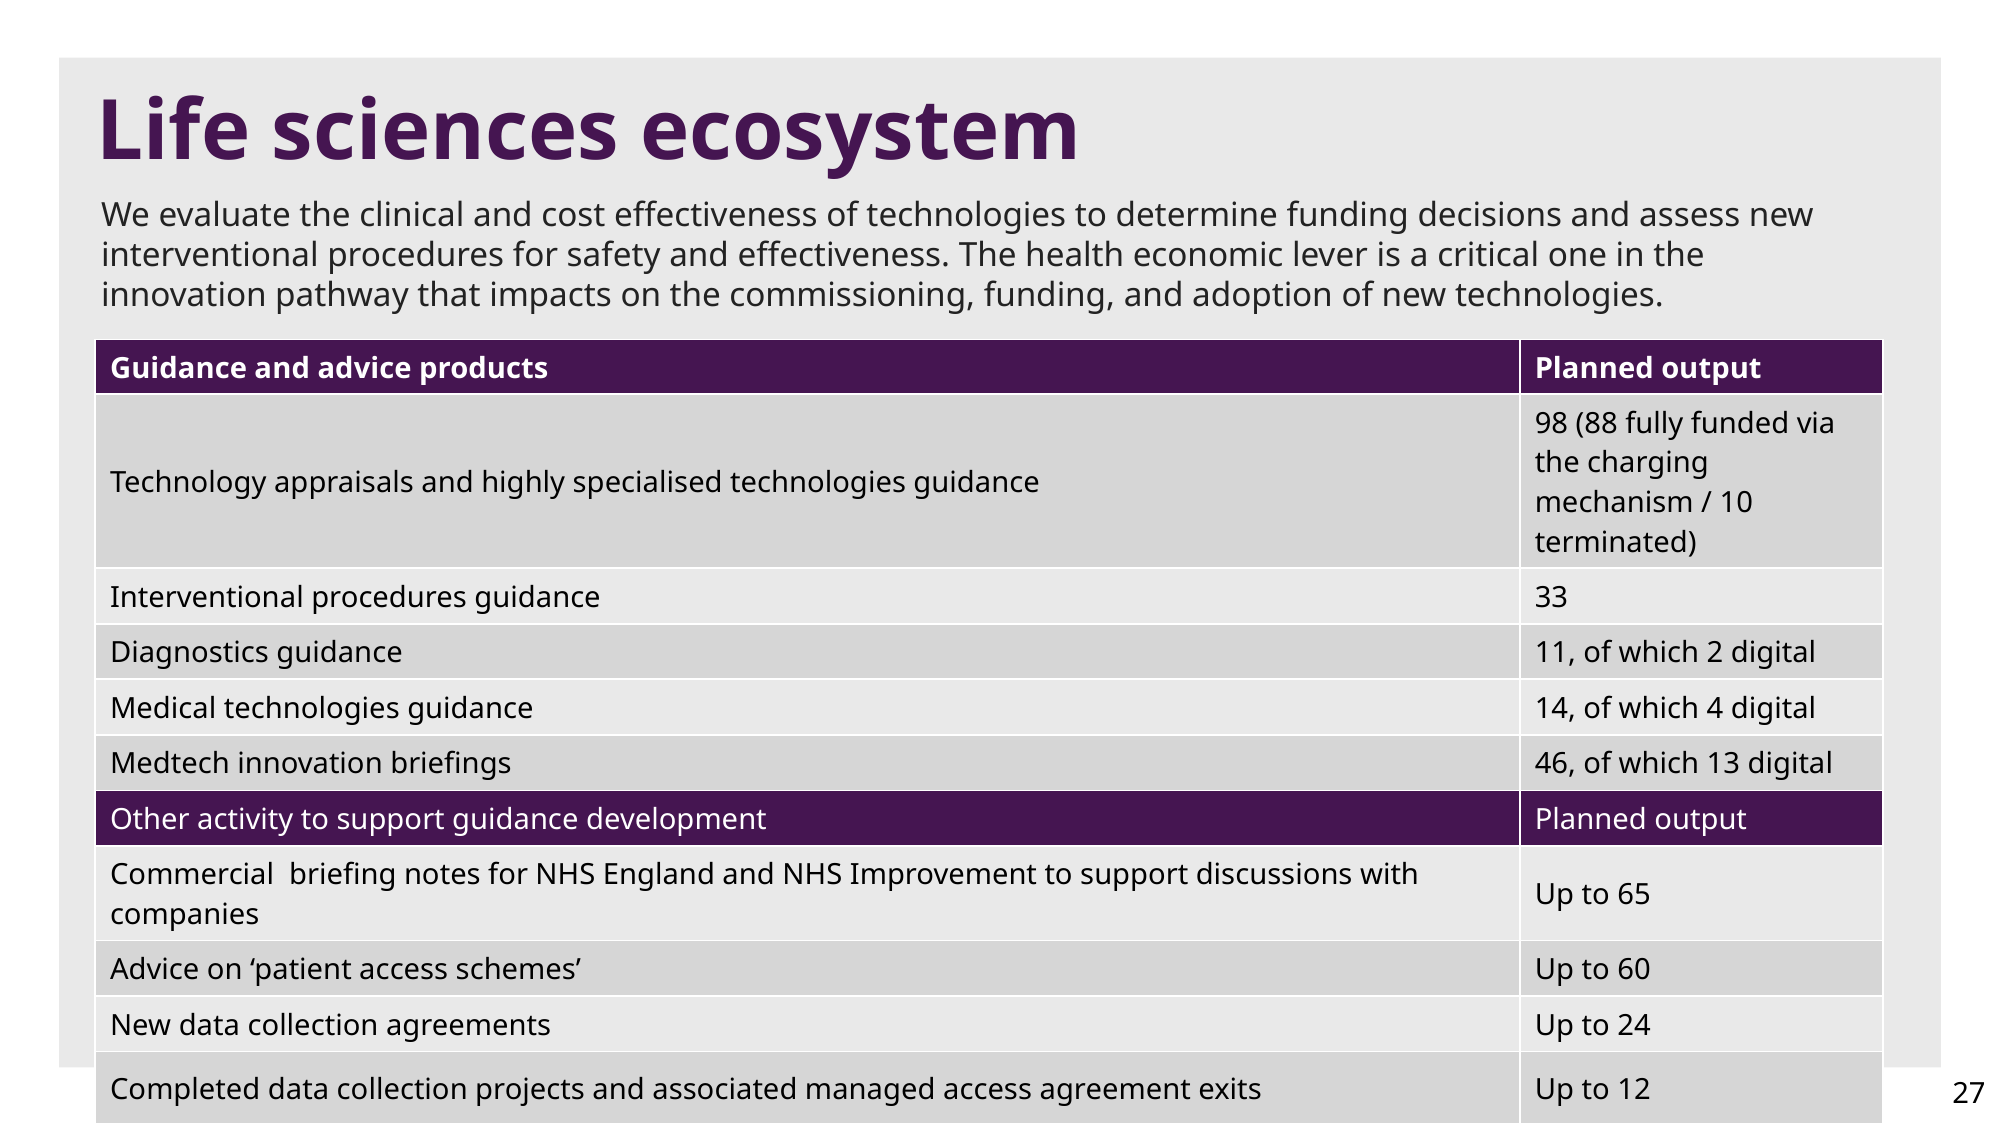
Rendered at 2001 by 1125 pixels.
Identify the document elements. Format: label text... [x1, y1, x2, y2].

table_cell 33 [1521, 569, 1882, 623]
table_cell Other activity to support guidance development [96, 791, 1519, 845]
table_cell Medtech innovation briefings [96, 736, 1519, 790]
slide_number 27 [1550, 1064, 2000, 1124]
title Life sciences ecosystem [81, 79, 1908, 290]
table_cell Up to 60 [1521, 941, 1882, 995]
table_cell Up to 12 [1521, 1052, 1882, 1123]
table_header Planned output [1521, 340, 1882, 393]
table_cell Up to 24 [1521, 997, 1882, 1051]
table_header Guidance and advice products [96, 340, 1519, 393]
table_cell Interventional procedures guidance [96, 569, 1519, 623]
table_cell Planned output [1521, 791, 1882, 845]
table_cell 11, of which 2 digital [1521, 625, 1882, 678]
table_cell Technology appraisals and highly specialised technologies guidance [96, 395, 1519, 567]
table_cell 98 (88 fully funded via the charging mechanism / 10 terminated) [1521, 395, 1882, 567]
table_cell New data collection agreements [96, 997, 1519, 1051]
table_cell 14, of which 4 digital [1521, 680, 1882, 734]
table_cell 46, of which 13 digital [1521, 736, 1882, 790]
table_cell Up to 65 [1521, 847, 1882, 940]
table_cell Advice on ‘patient access schemes’ [96, 941, 1519, 995]
table_cell Medical technologies guidance [96, 680, 1519, 734]
subtitle We evaluate the clinical and cost effectiveness of technologies to determine funding decisions and assess new interventional procedures for safety and effectiveness. The health economic lever is a critical one in the innovation pathway that impacts on the commissioning, funding, and adoption of new technologies. [86, 185, 1884, 851]
table_cell Completed data collection projects and associated managed access agreement exits [96, 1052, 1519, 1123]
table_cell Commercial briefing notes for NHS England and NHS Improvement to support discussions with companies [96, 847, 1519, 940]
table_cell Diagnostics guidance [96, 625, 1519, 678]
